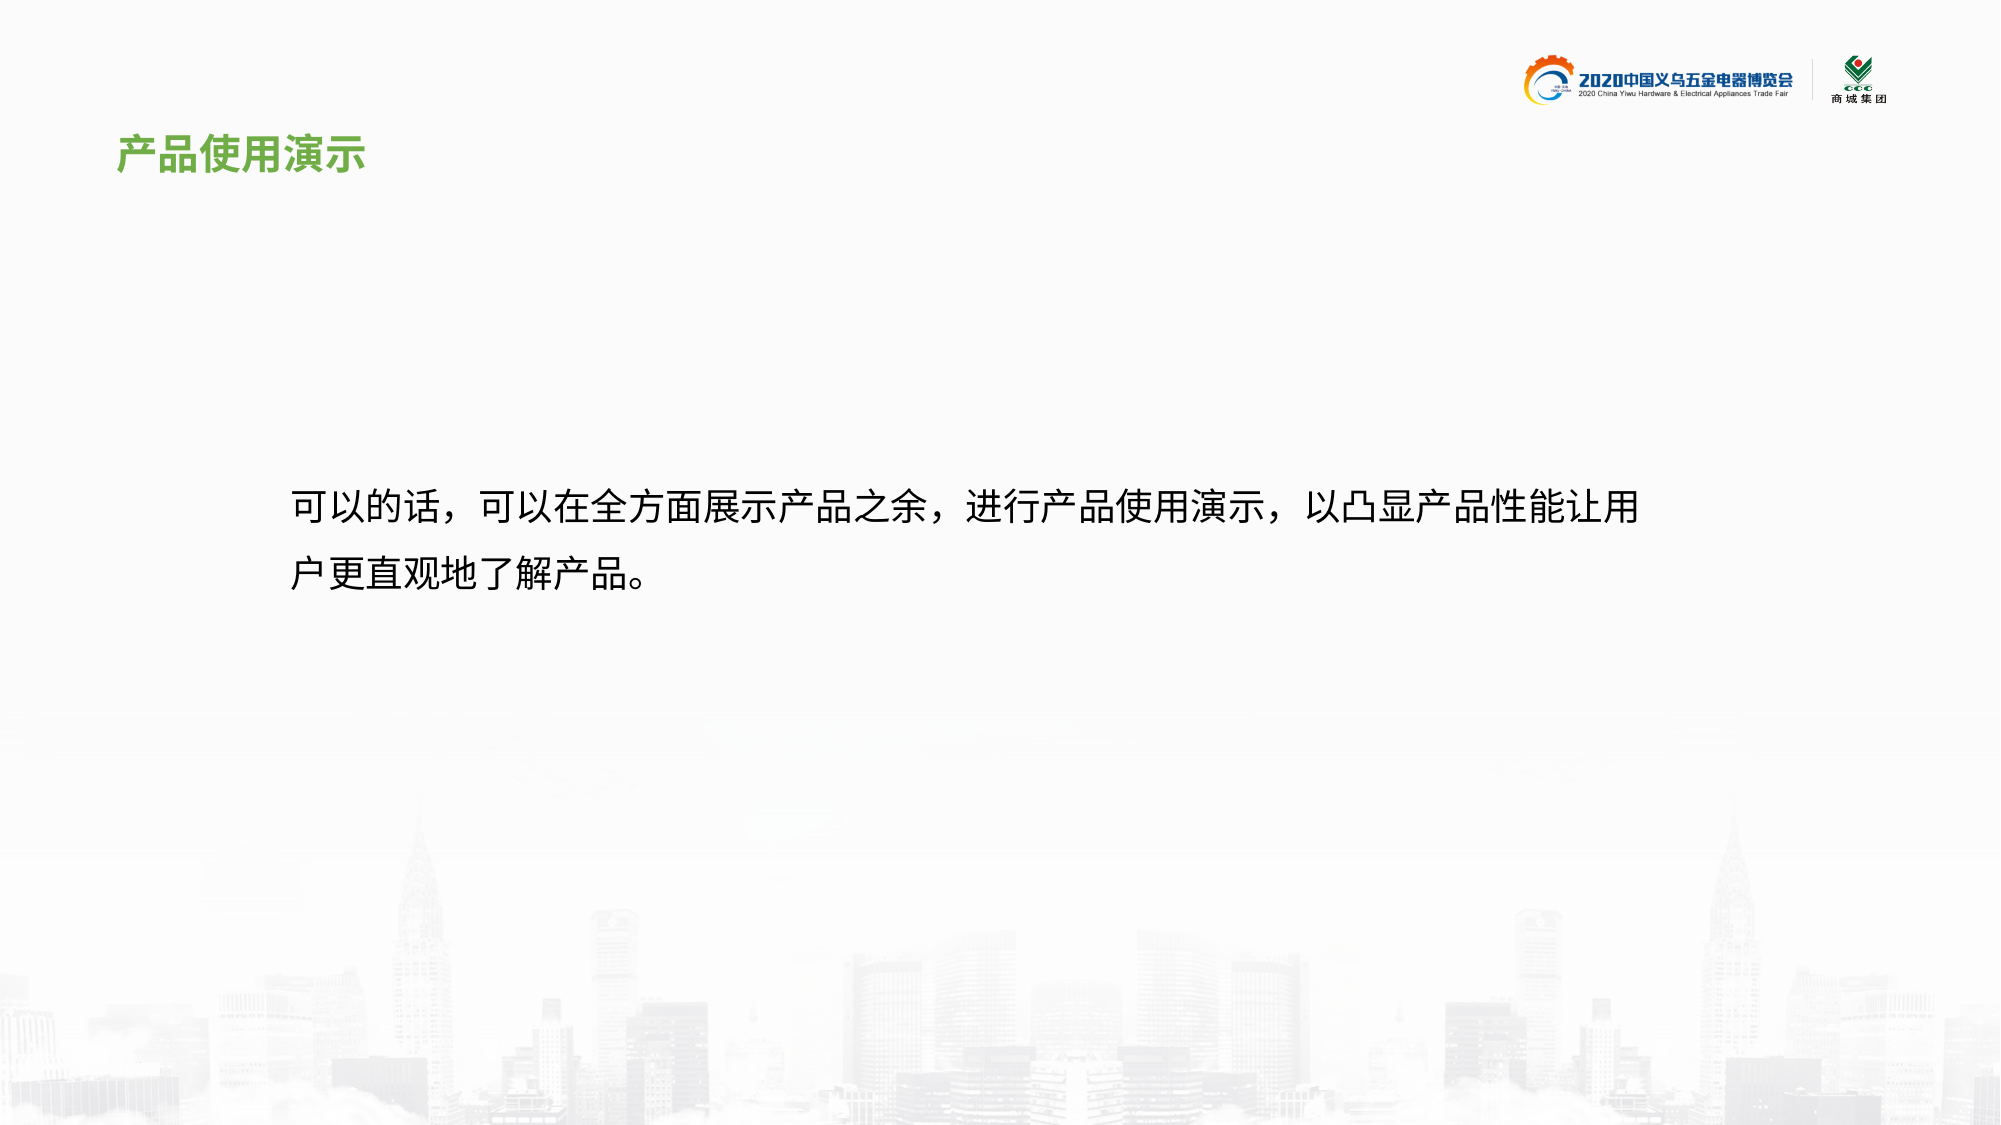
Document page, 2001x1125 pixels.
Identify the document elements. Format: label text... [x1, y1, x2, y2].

picture [1830, 55, 1886, 105]
picture [1521, 52, 1794, 107]
text_box 产品使用演示 [101, 100, 1012, 186]
text_box 可以的话，可以在全方面展示产品之余，进行产品使用演示，以凸显产品性能让用户更直观地了解产品。 [276, 452, 1661, 603]
